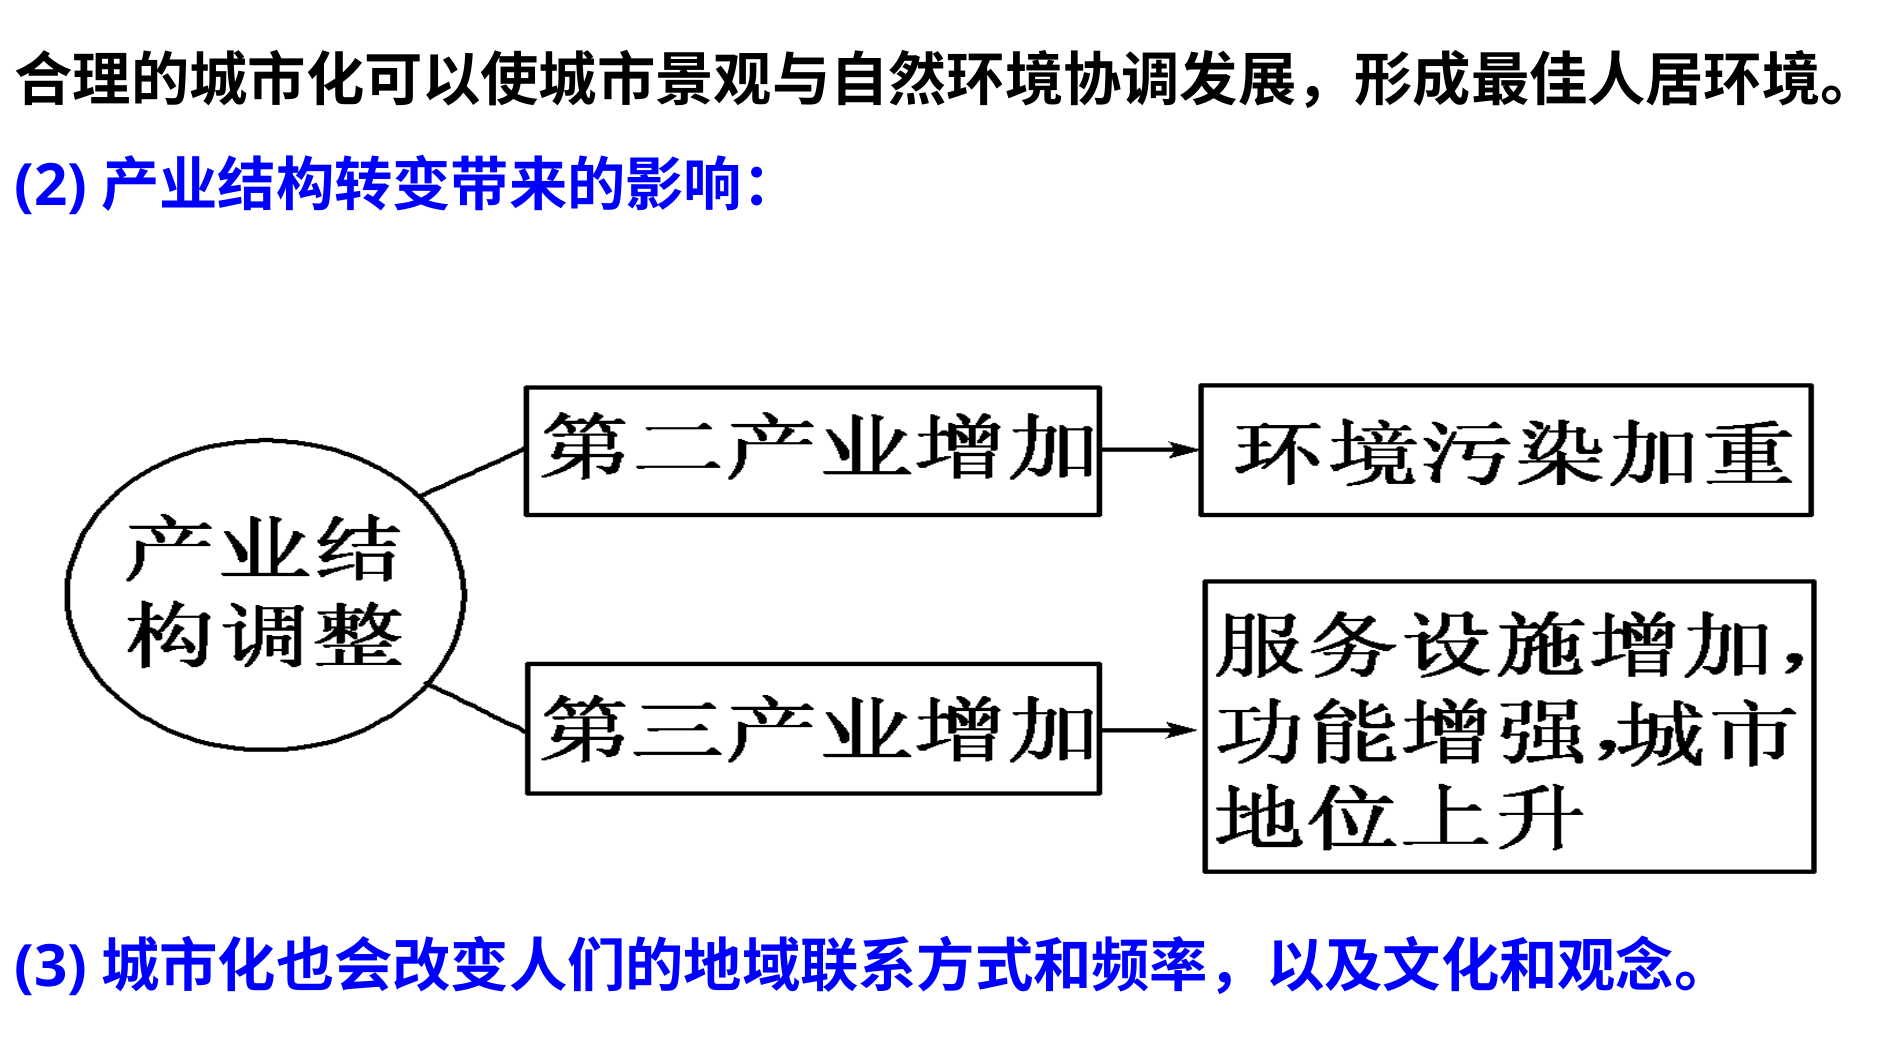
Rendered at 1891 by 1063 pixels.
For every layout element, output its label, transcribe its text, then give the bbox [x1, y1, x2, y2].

text_box 合理的城市化可以使城市景观与自然环境协调发展，形成最佳人居环境。 (2)产业结构转变带来的影响： [0, 0, 1891, 225]
text_box (3)城市化也会改变人们的地域联系方式和频率，以及文化和观念。 [0, 885, 1831, 1006]
picture [47, 349, 1832, 905]
